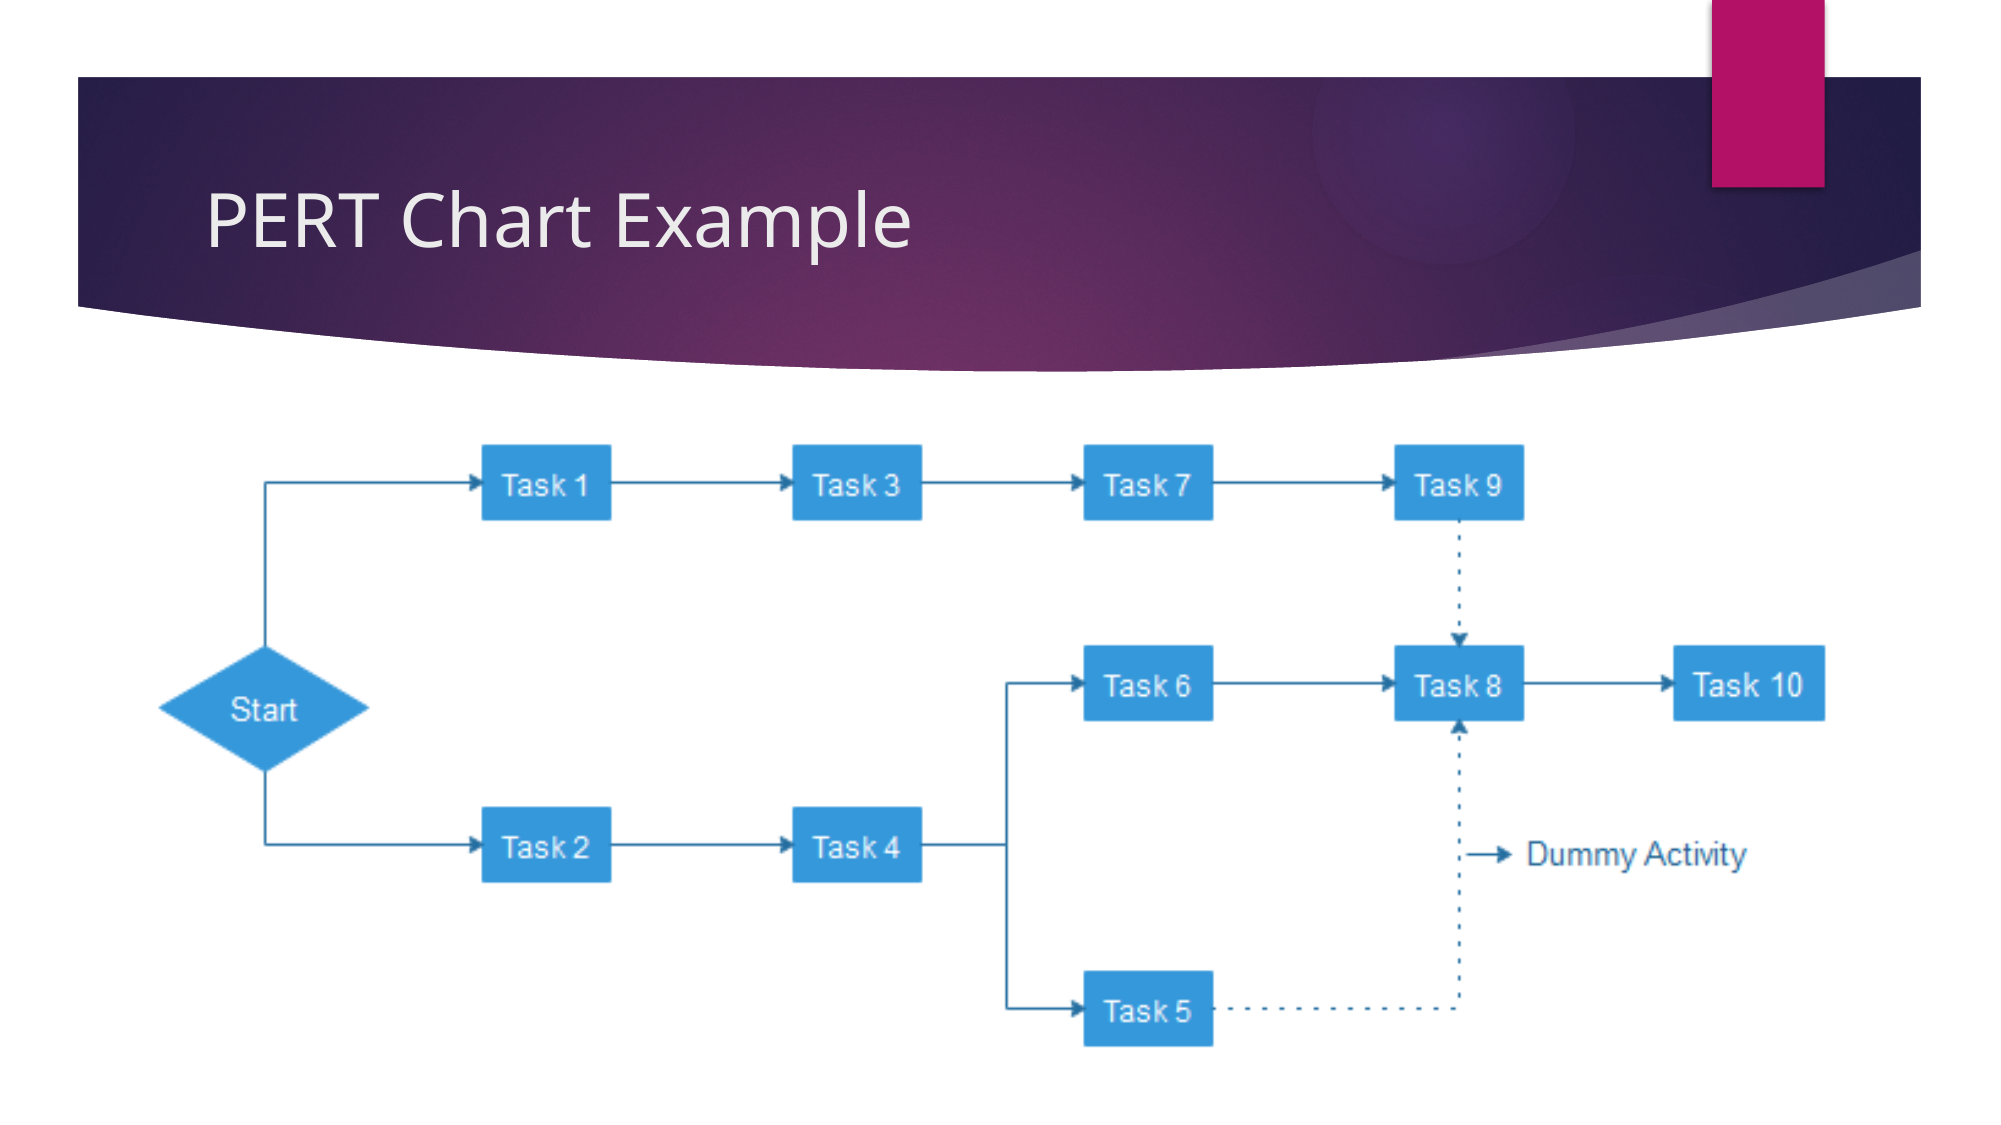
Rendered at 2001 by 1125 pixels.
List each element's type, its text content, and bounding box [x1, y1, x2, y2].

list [157, 393, 1843, 1084]
title PERT Chart Example [189, 159, 1627, 276]
